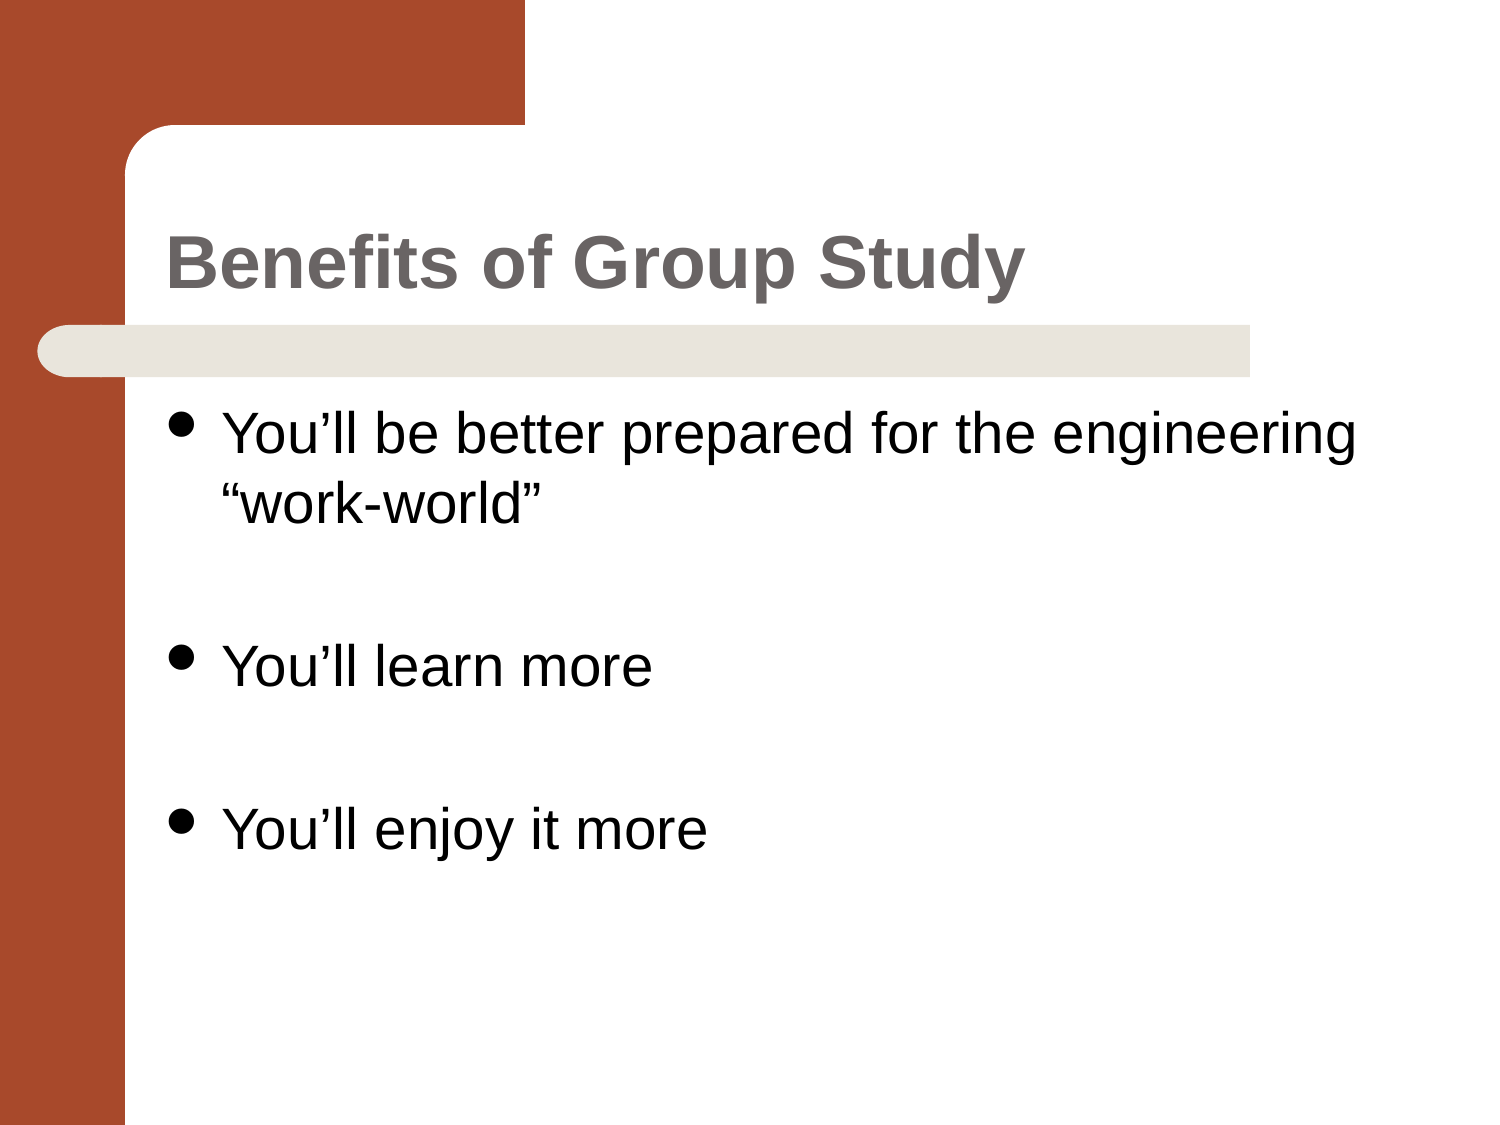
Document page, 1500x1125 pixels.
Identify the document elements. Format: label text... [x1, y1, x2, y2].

list You’ll be better prepared for the engineering “work-world” You’ll learn more You’ll enjoy it more [150, 387, 1463, 1000]
title Benefits of Group Study [150, 125, 1463, 313]
